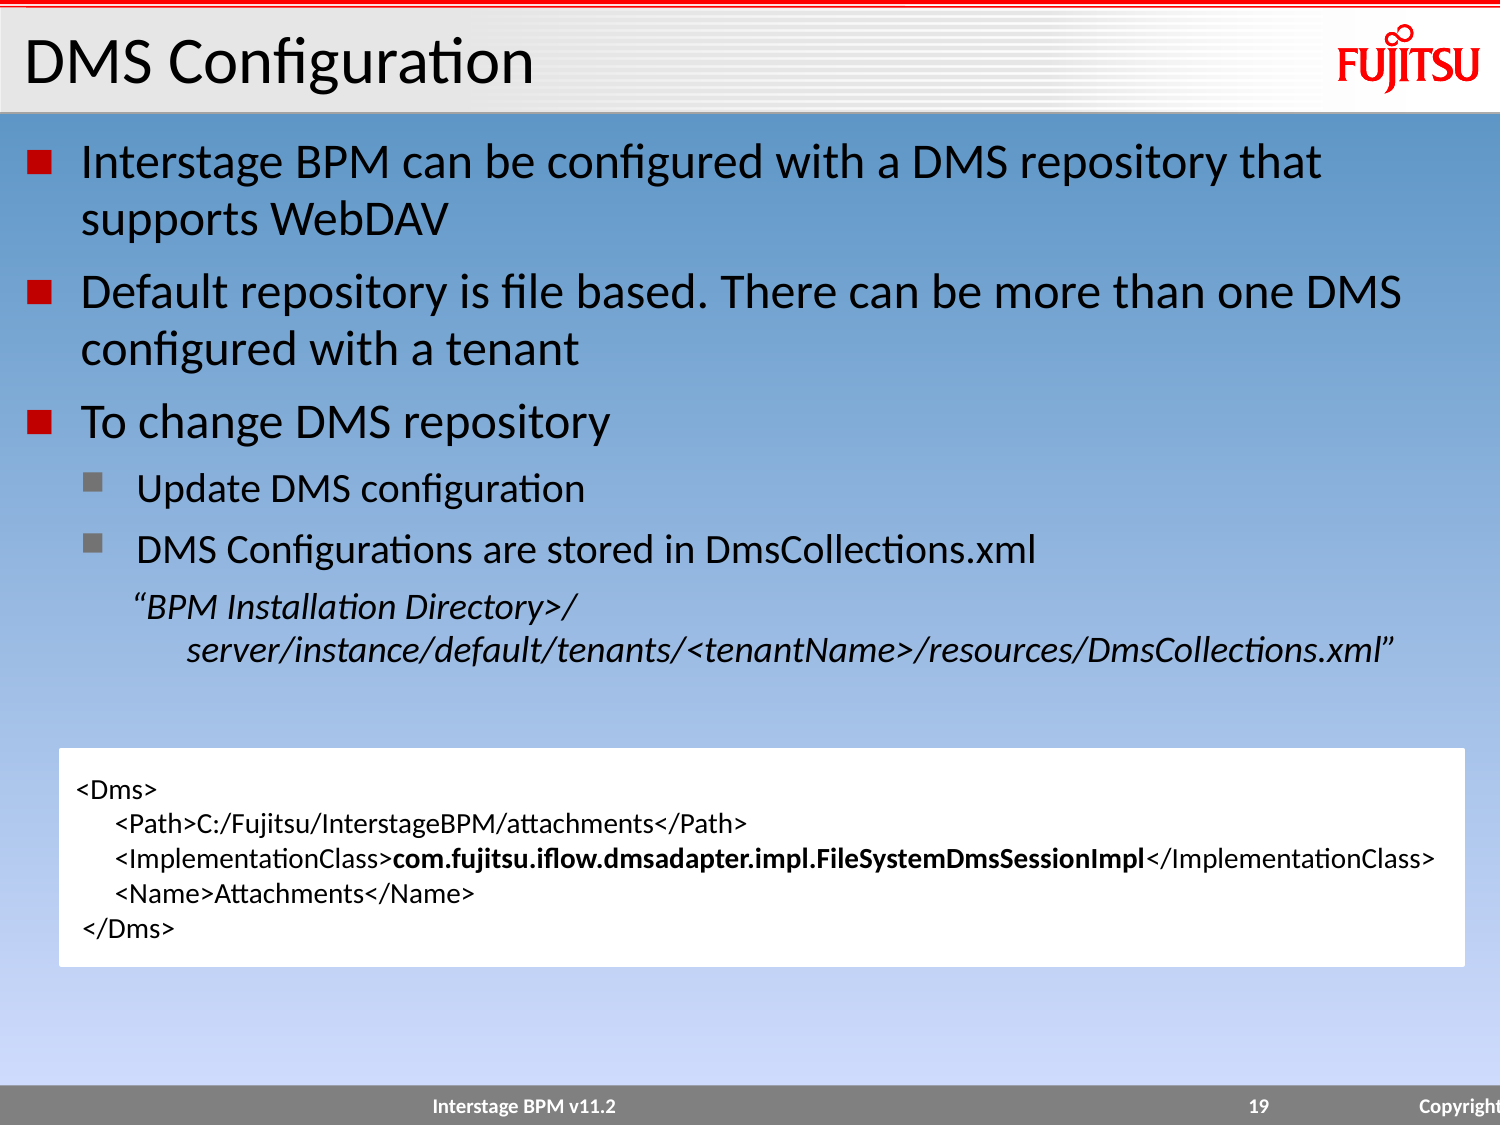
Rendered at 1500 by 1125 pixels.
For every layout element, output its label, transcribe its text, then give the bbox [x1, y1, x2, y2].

text_box <Dms> <Path>C:/Fujitsu/InterstageBPM/attachments</Path> <ImplementationClass>com.fujitsu.iflow.dmsadapter.impl.FileSystemDmsSessionImpl</ImplementationClass> <Name>Attachments</Name> </Dms> [59, 748, 1465, 967]
title DMS Configuration [9, 0, 1318, 115]
picture [1318, 8, 1500, 112]
list Interstage BPM can be configured with a DMS repository that supports WebDAV Default repository is file based. There can be more than one DMS configured with a tenant To change DMS repository Update DMS configuration DMS Configurations are stored in DmsCollections.xml “BPM Installation Directory>/ server/instance/default/tenants/<tenantName>/resources/DmsCollections.xml” [9, 125, 1490, 1075]
picture [0, 8, 9, 112]
